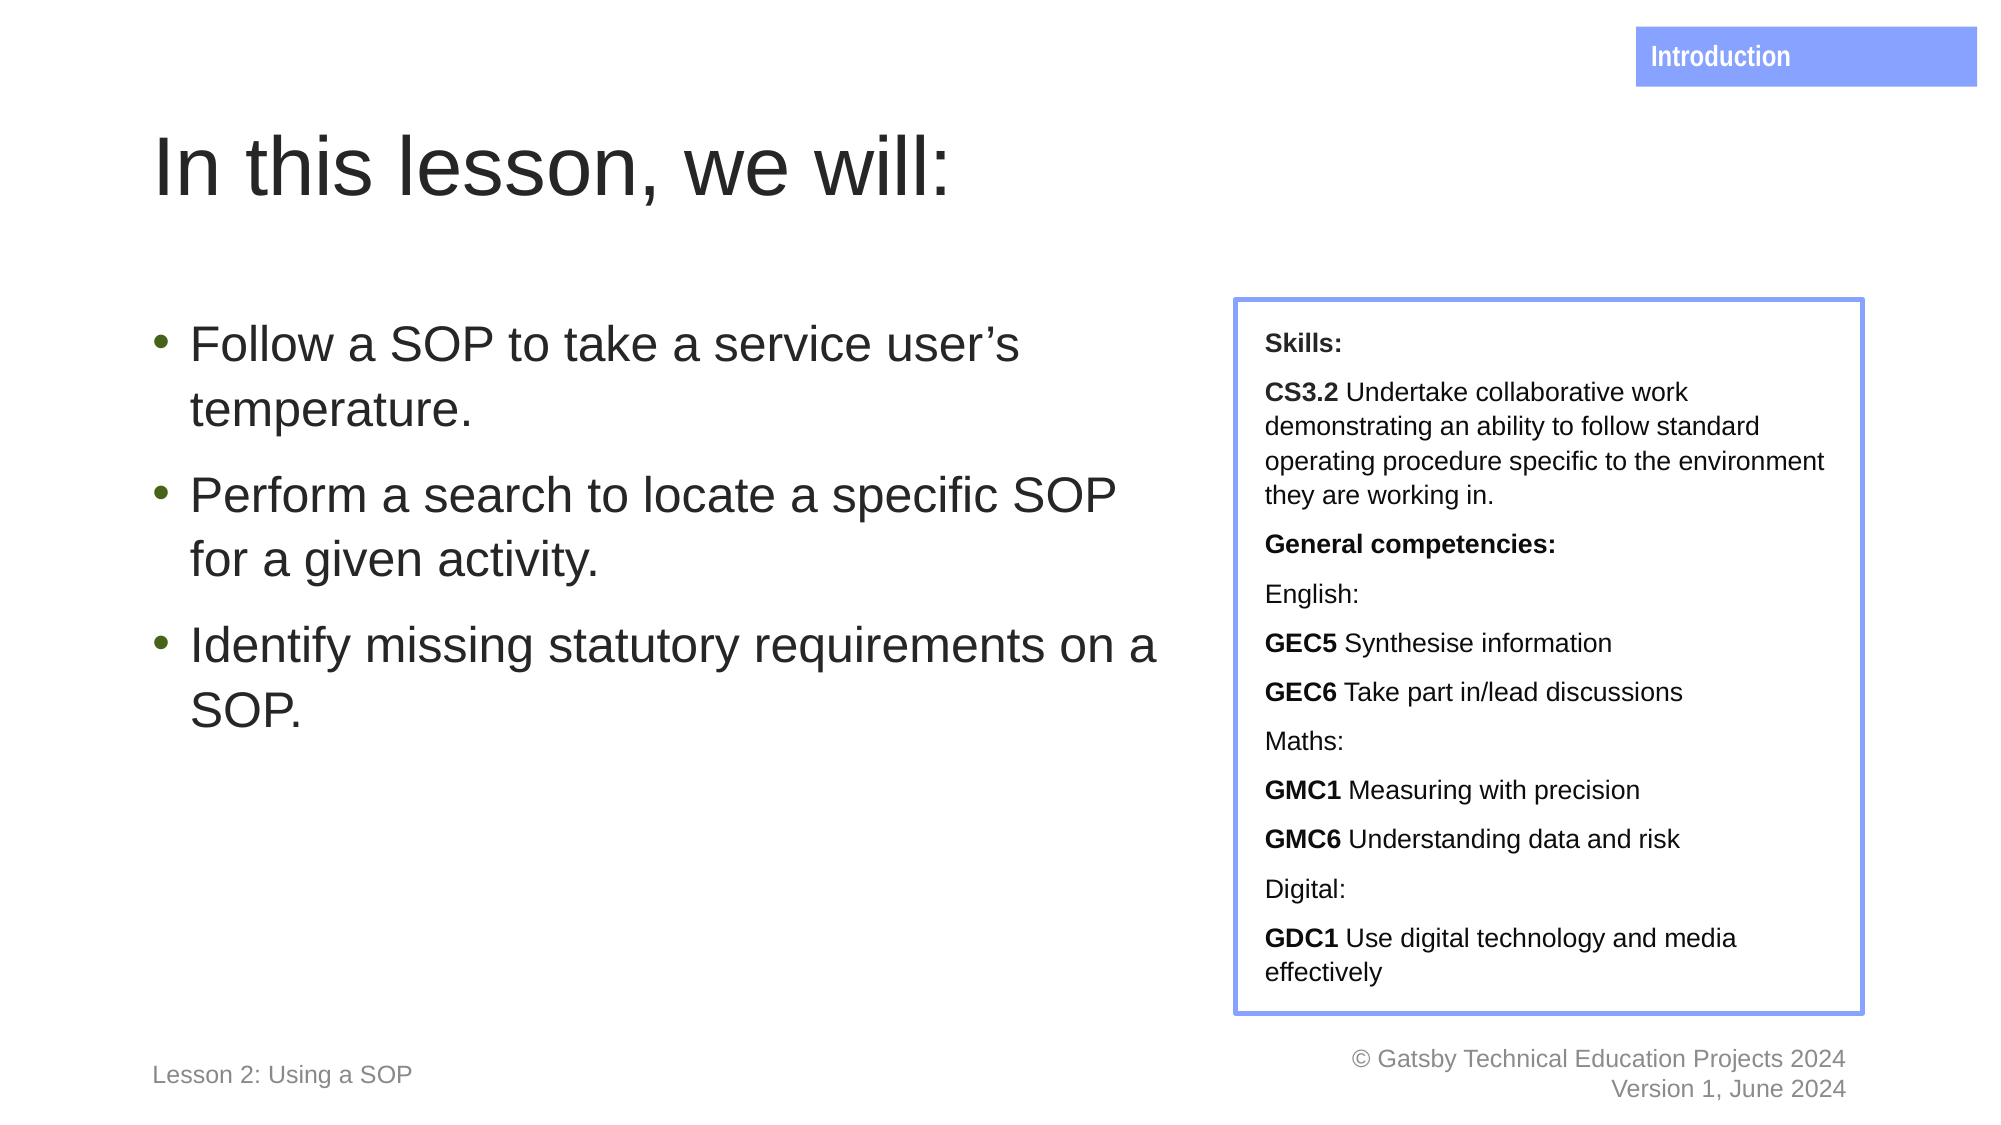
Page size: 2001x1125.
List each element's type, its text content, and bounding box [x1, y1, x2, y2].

list Skills: CS3.2 Undertake collaborative work demonstrating an ability to follow standard operating procedure specific to the environment they are working in. General competencies: English: GEC5 Synthesise information GEC6 Take part in/lead discussions Maths: GMC1 Measuring with precision GMC6 Understanding data and risk Digital: GDC1 Use digital technology and media effectively [1233, 297, 1865, 1016]
list Follow a SOP to take a service user’s temperature. Perform a search to locate a specific SOP for a given activity. Identify missing statutory requirements on a SOP. [137, 299, 1188, 1014]
list Introduction [1636, 26, 1978, 87]
list Lesson 2: Using a SOP [137, 1042, 829, 1103]
title In this lesson, we will: [137, 59, 1863, 278]
